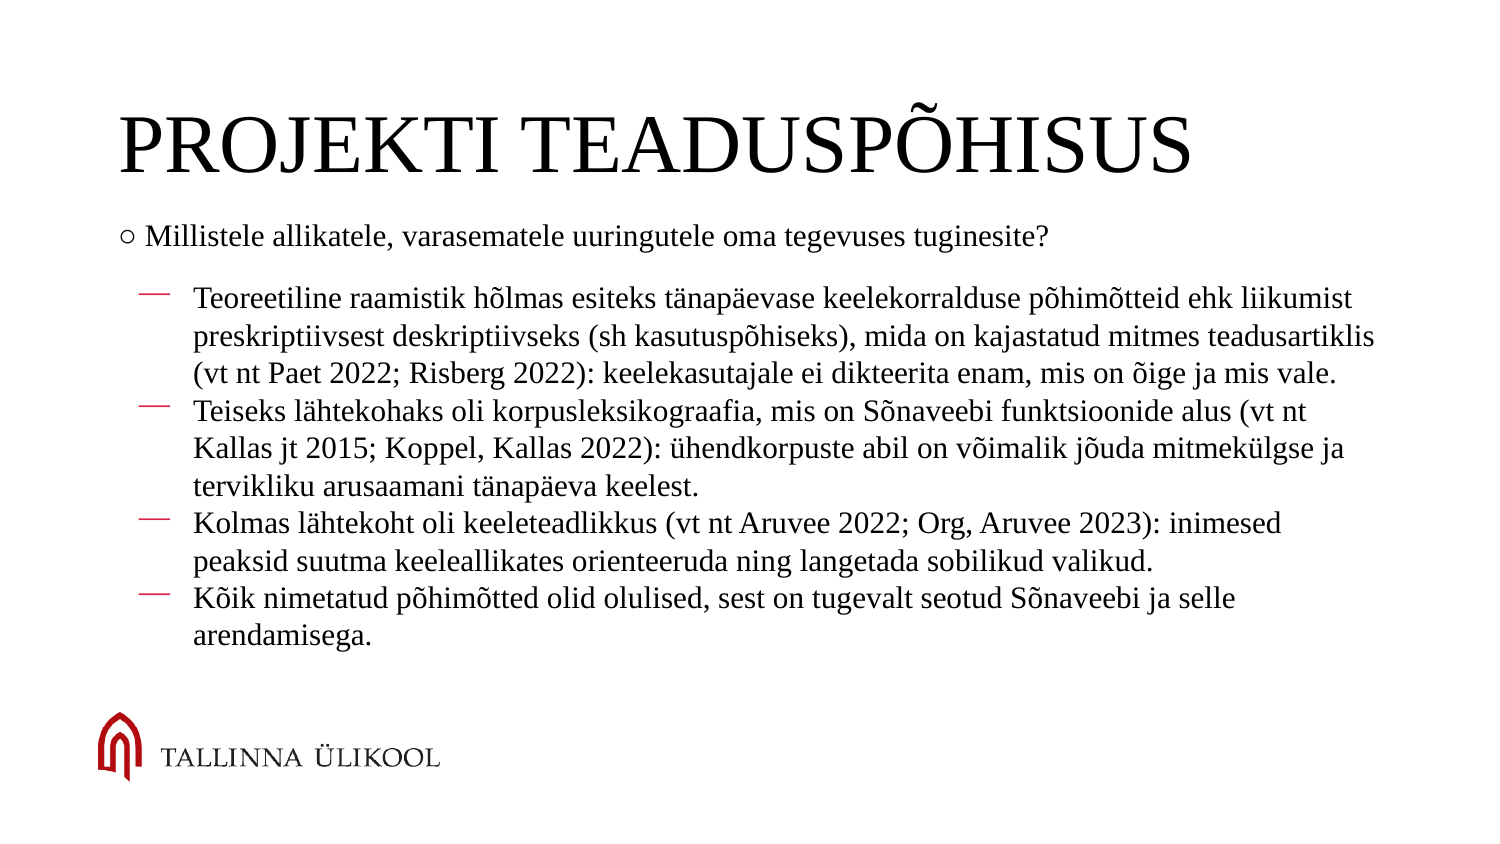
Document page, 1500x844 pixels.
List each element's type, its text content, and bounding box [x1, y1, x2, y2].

list ○ Millistele allikatele, varasematele uuringutele oma tegevuses tuginesite? Teoreetiline raamistik hõlmas esiteks tänapäevase keelekorralduse põhimõtteid ehk liikumist preskriptiivsest deskriptiivseks (sh kasutuspõhiseks), mida on kajastatud mitmes teadusartiklis (vt nt Paet 2022; Risberg 2022): keelekasutajale ei dikteerita enam, mis on õige ja mis vale. Teiseks lähtekohaks oli korpusleksikograafia, mis on Sõnaveebi funktsioonide alus (vt nt Kallas jt 2015; Koppel, Kallas 2022): ühendkorpuste abil on võimalik jõuda mitmekülgse ja tervikliku arusaamani tänapäeva keelest. Kolmas lähtekoht oli keeleteadlikkus (vt nt Aruvee 2022; Org, Aruvee 2023): inimesed peaksid suutma keeleallikates orienteeruda ning langetada sobilikud valikud. Kõik nimetatud põhimõtted olid olulised, sest on tugevalt seotud Sõnaveebi ja selle arendamisega. [103, 207, 1397, 822]
picture [98, 711, 103, 782]
title Projekti teaduspõhisus [103, 59, 1397, 207]
